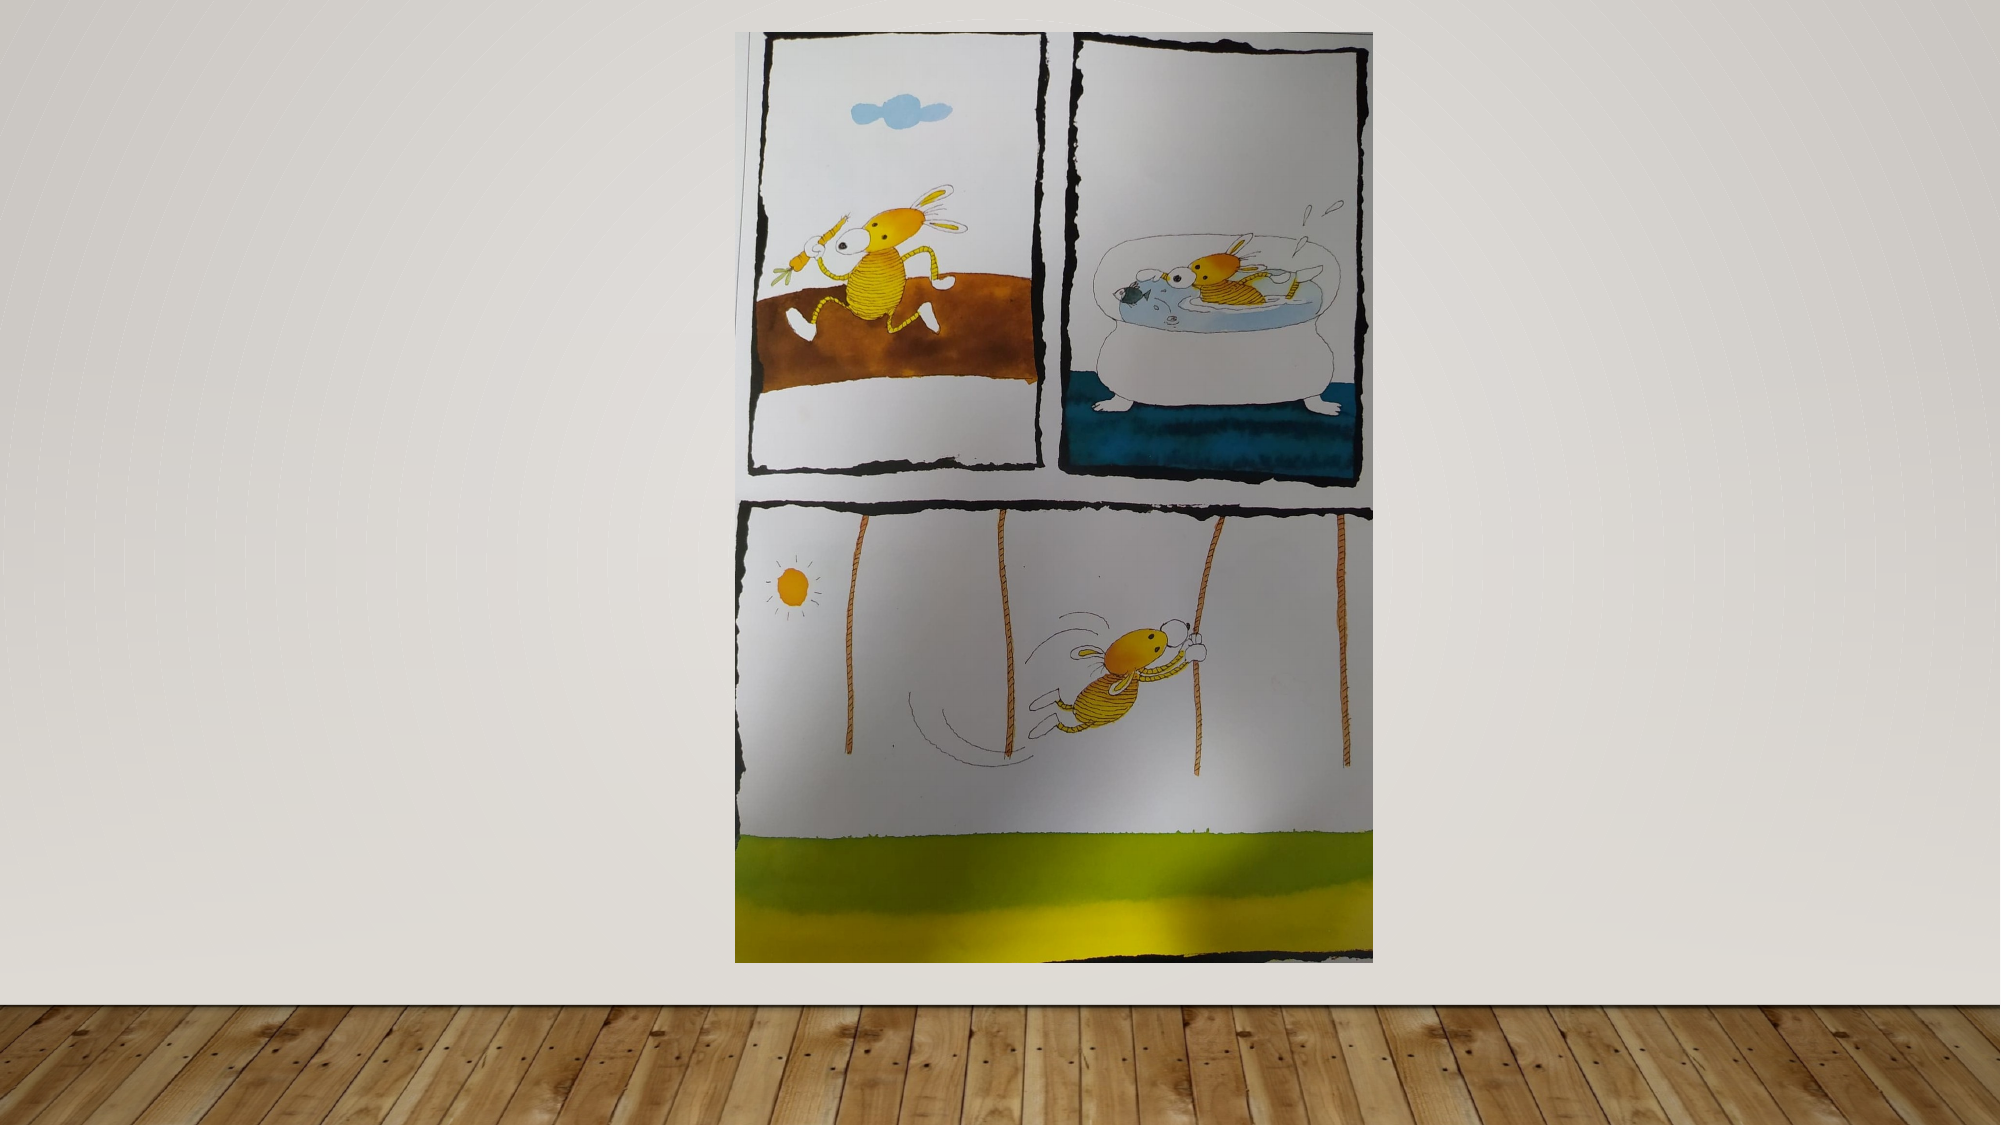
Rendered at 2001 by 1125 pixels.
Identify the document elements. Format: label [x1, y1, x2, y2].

picture [735, 32, 1373, 963]
picture [0, 1005, 2000, 1125]
